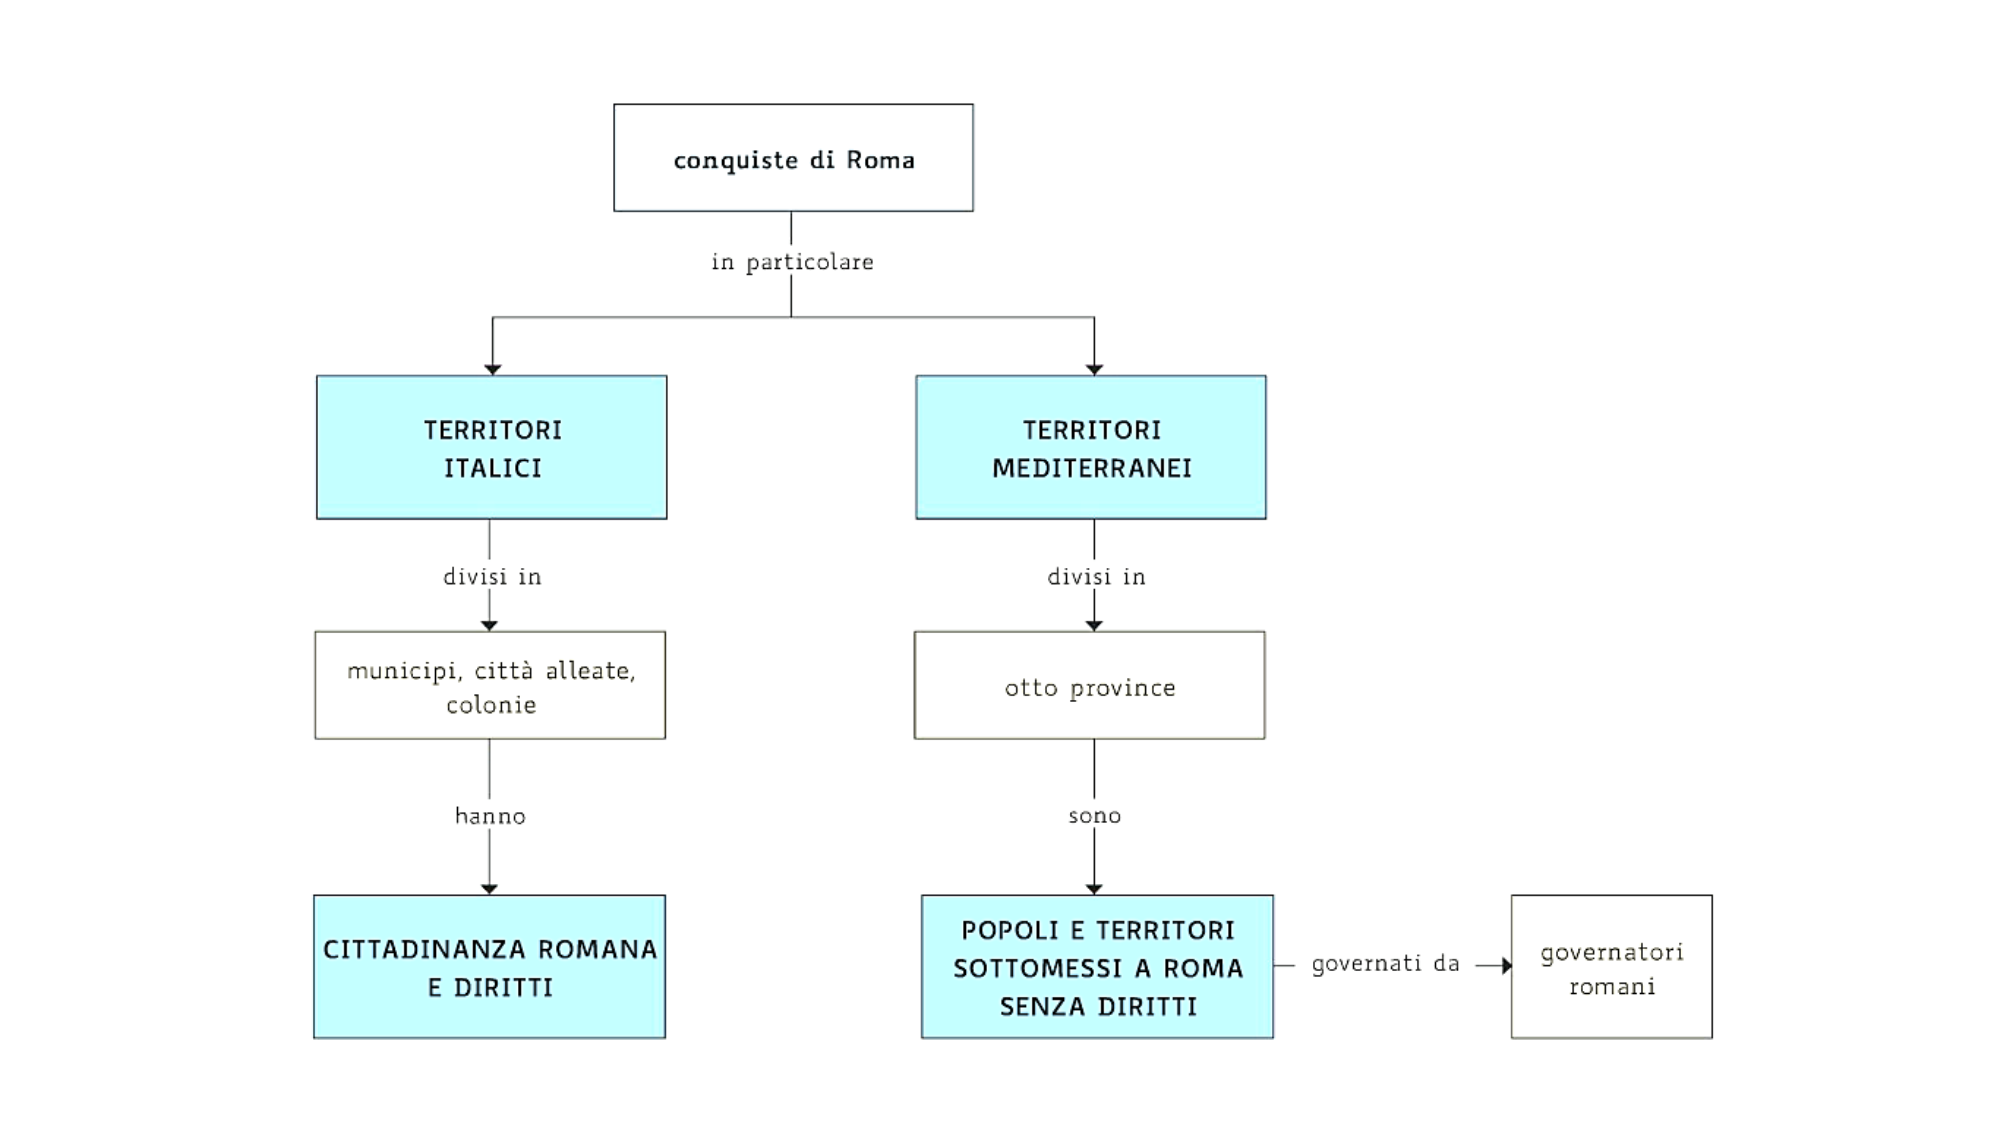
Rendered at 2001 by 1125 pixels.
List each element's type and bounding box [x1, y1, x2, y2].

picture [238, 87, 1762, 1076]
